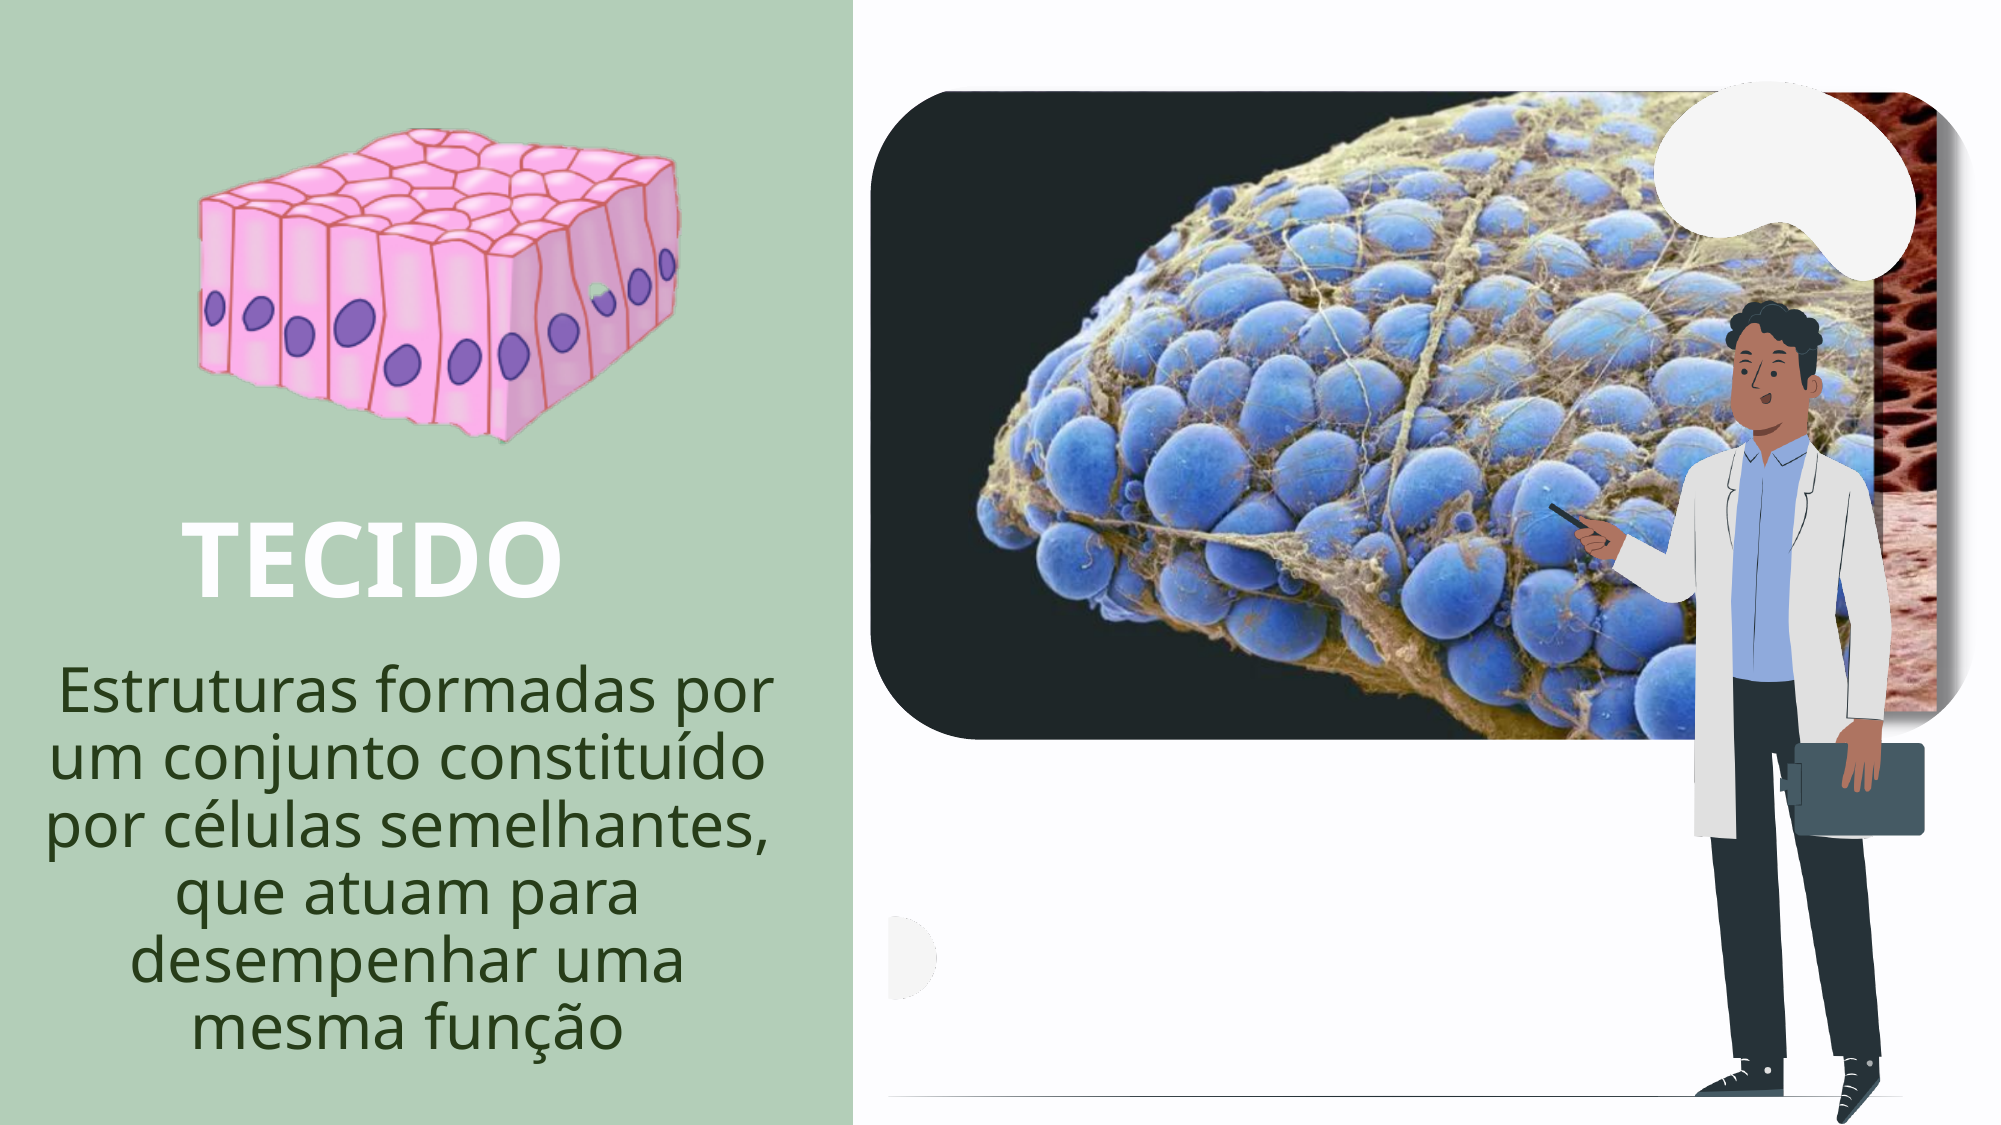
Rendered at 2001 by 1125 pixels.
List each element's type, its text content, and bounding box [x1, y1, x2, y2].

picture [870, 0, 1995, 1125]
title TECIDO [165, 469, 710, 628]
text_box [0, 0, 854, 1125]
text_box Estruturas formadas por um conjunto constituído por células semelhantes, que atuam para desempenhar uma mesma função [4, 651, 813, 1040]
picture [193, 126, 682, 456]
